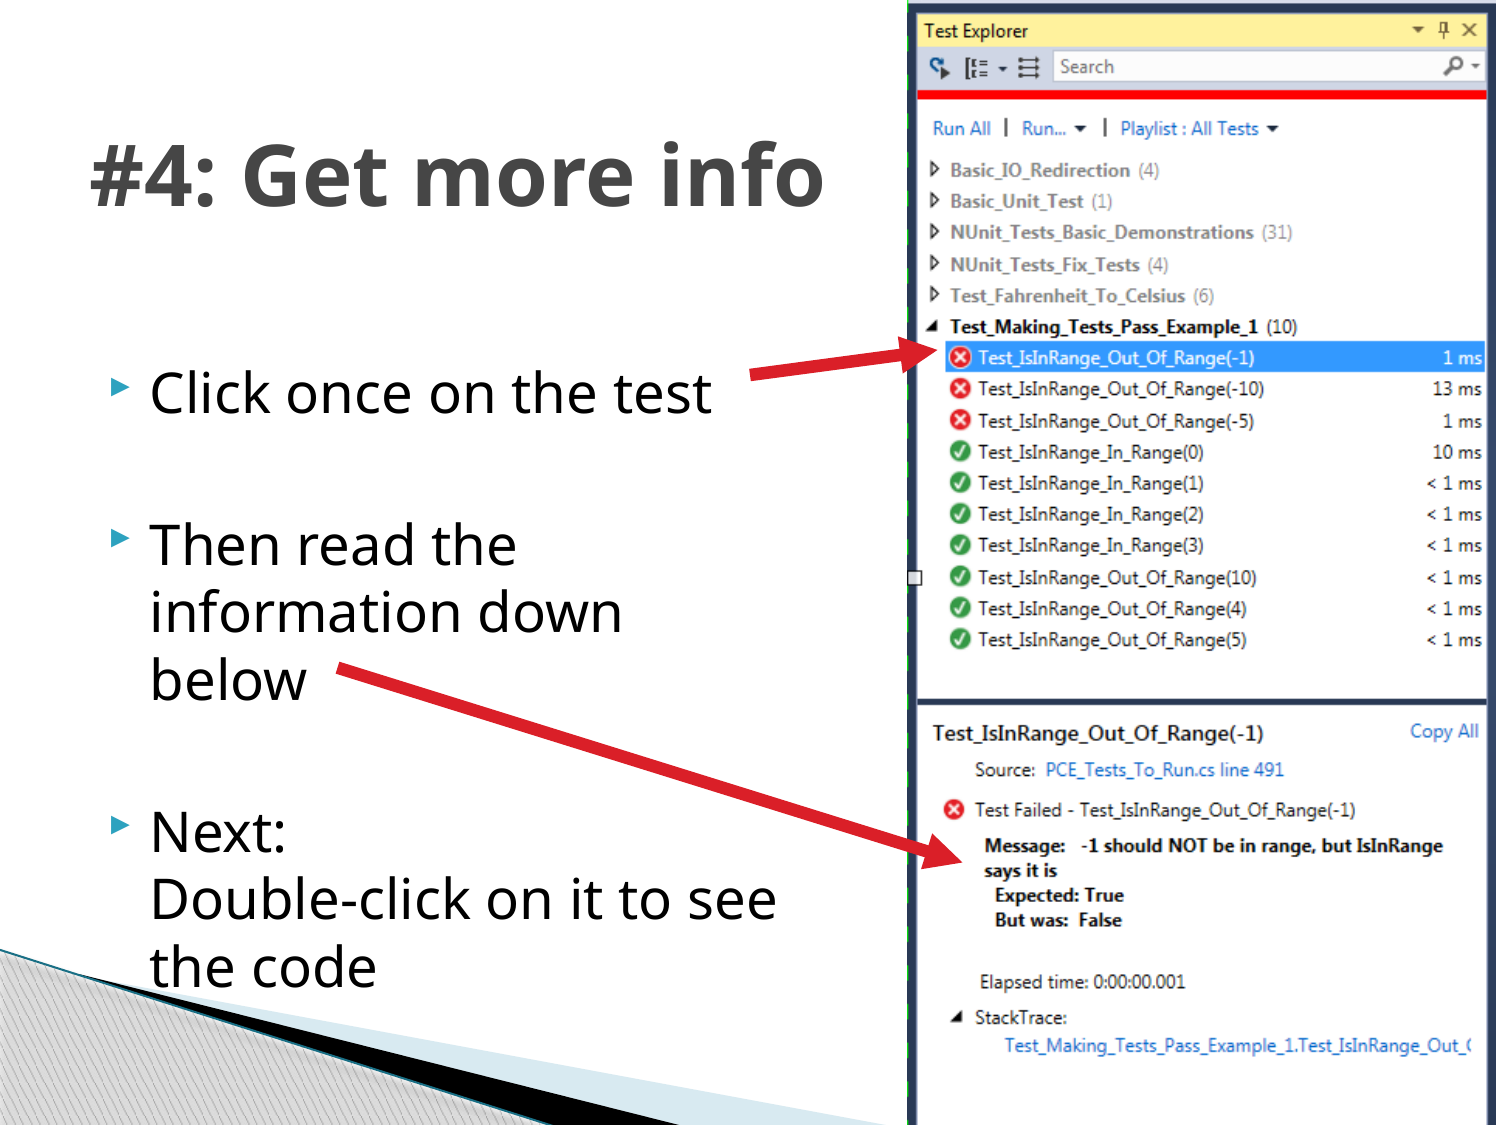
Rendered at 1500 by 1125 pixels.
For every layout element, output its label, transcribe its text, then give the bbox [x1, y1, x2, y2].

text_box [337, 667, 963, 863]
picture [907, 0, 1497, 1125]
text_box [749, 349, 938, 376]
list Click once on the test Then read the information down below Next: Double-click on it to see the code [74, 349, 801, 986]
title #4: Get more info [75, 45, 901, 300]
